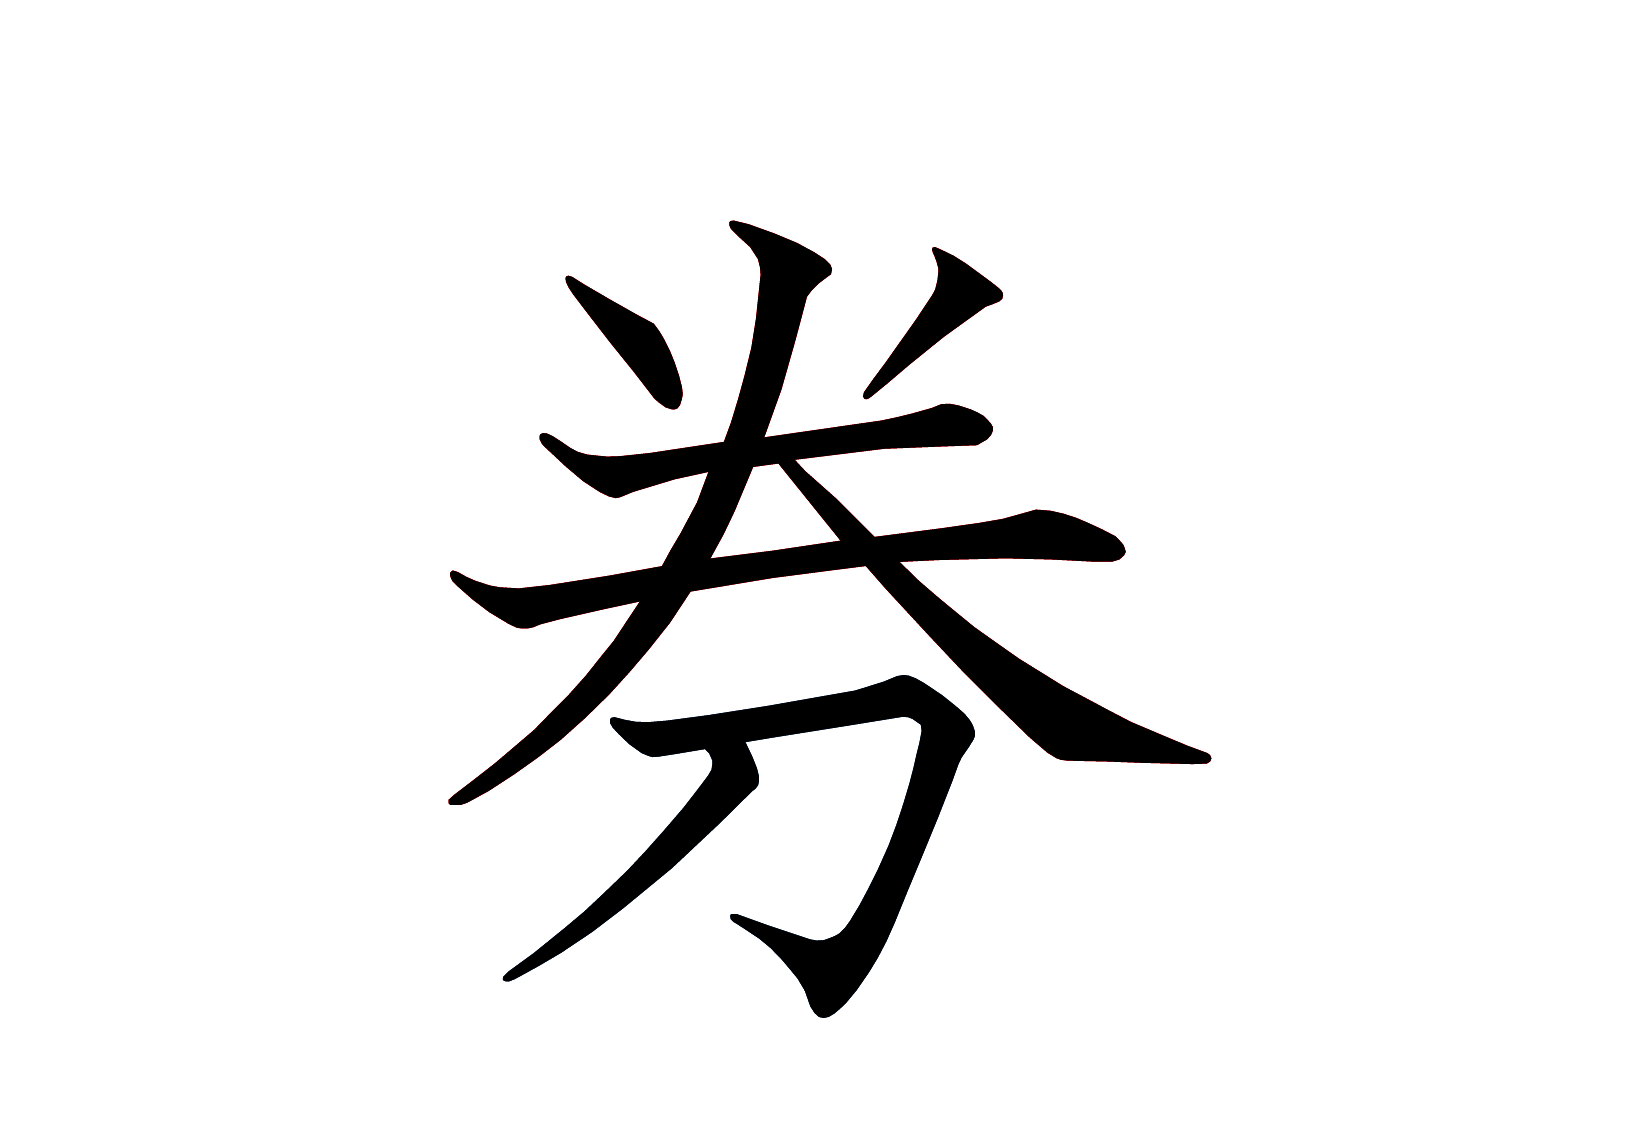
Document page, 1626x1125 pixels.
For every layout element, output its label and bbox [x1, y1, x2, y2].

text_box [448, 220, 1212, 1019]
